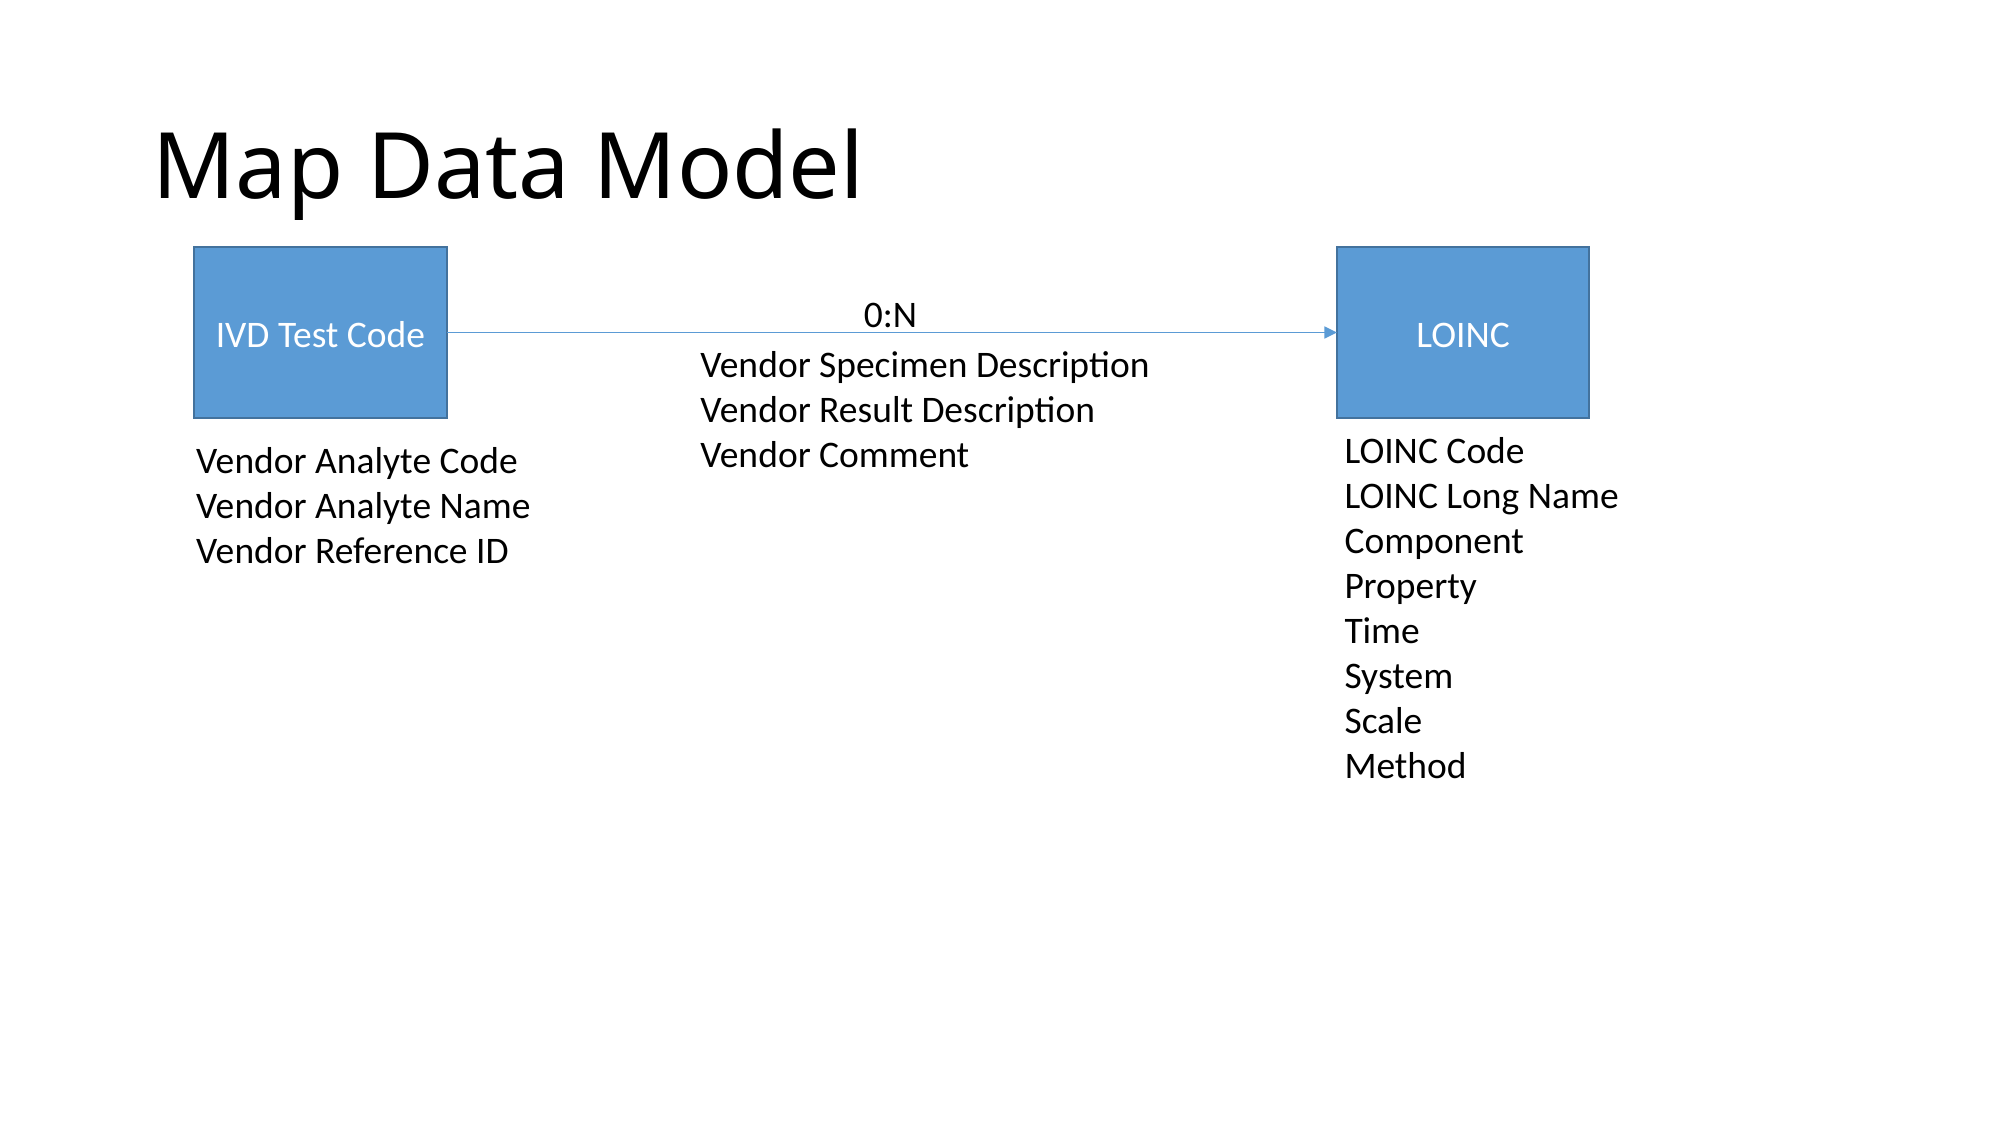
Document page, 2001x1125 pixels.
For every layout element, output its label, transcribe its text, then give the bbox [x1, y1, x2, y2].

text_box 0:N [849, 282, 933, 332]
text_box LOINC [1336, 246, 1590, 418]
text_box Vendor Specimen Description Vendor Result Description Vendor Comment [460, 333, 1215, 483]
text_box LOINC Code LOINC Long Name Component Property Time System Scale Method [1104, 418, 1713, 794]
title Map Data Model [137, 59, 1863, 278]
text_box IVD Test Code [193, 246, 448, 419]
text_box Vendor Analyte Code Vendor Analyte Name Vendor Reference ID [31, 428, 603, 579]
text_box 0:N [849, 333, 933, 342]
